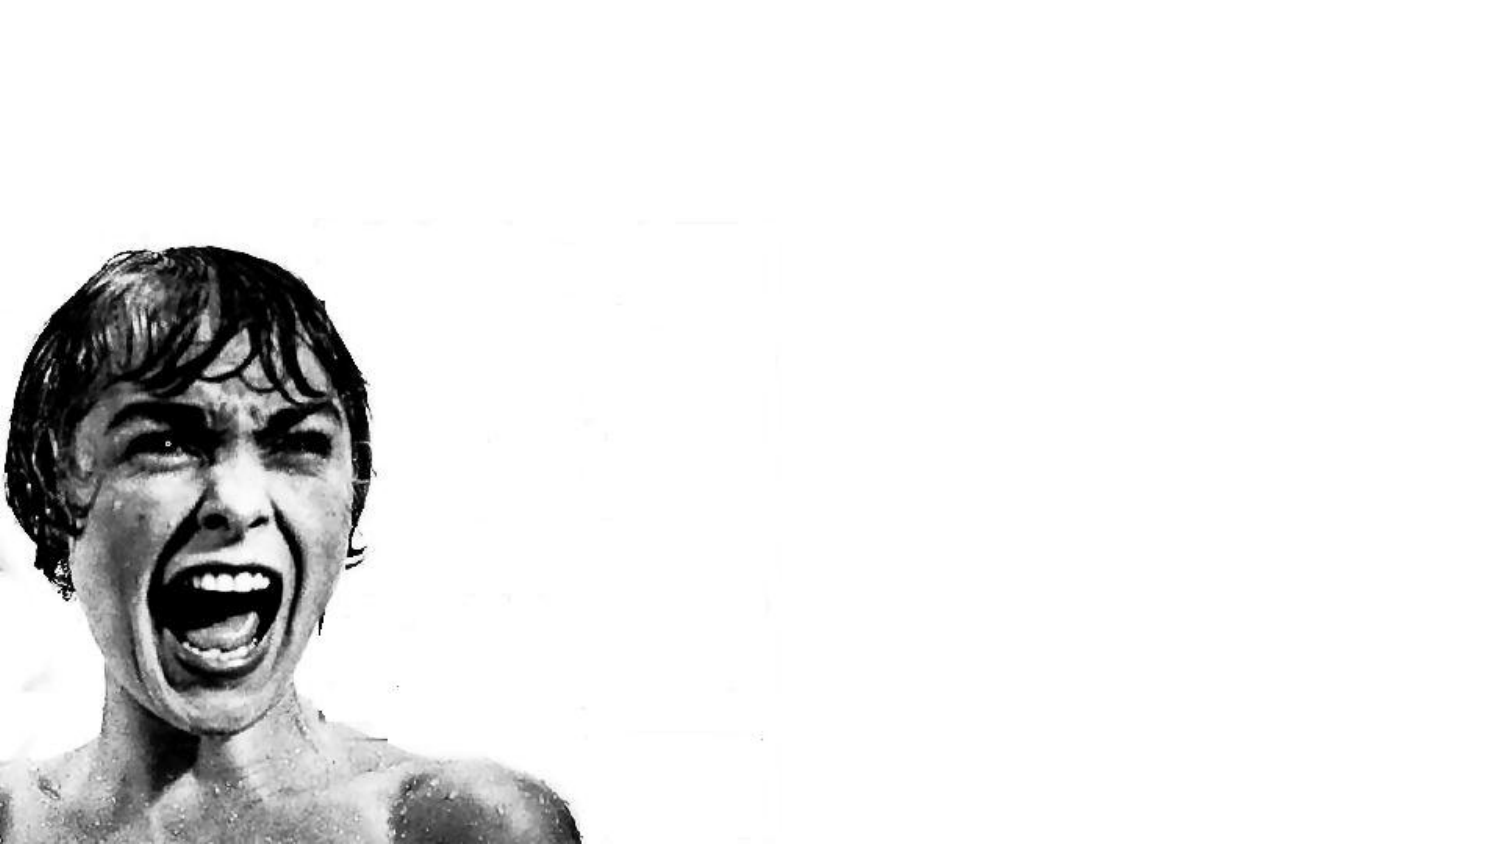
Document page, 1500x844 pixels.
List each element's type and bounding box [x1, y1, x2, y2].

picture [0, 218, 782, 844]
